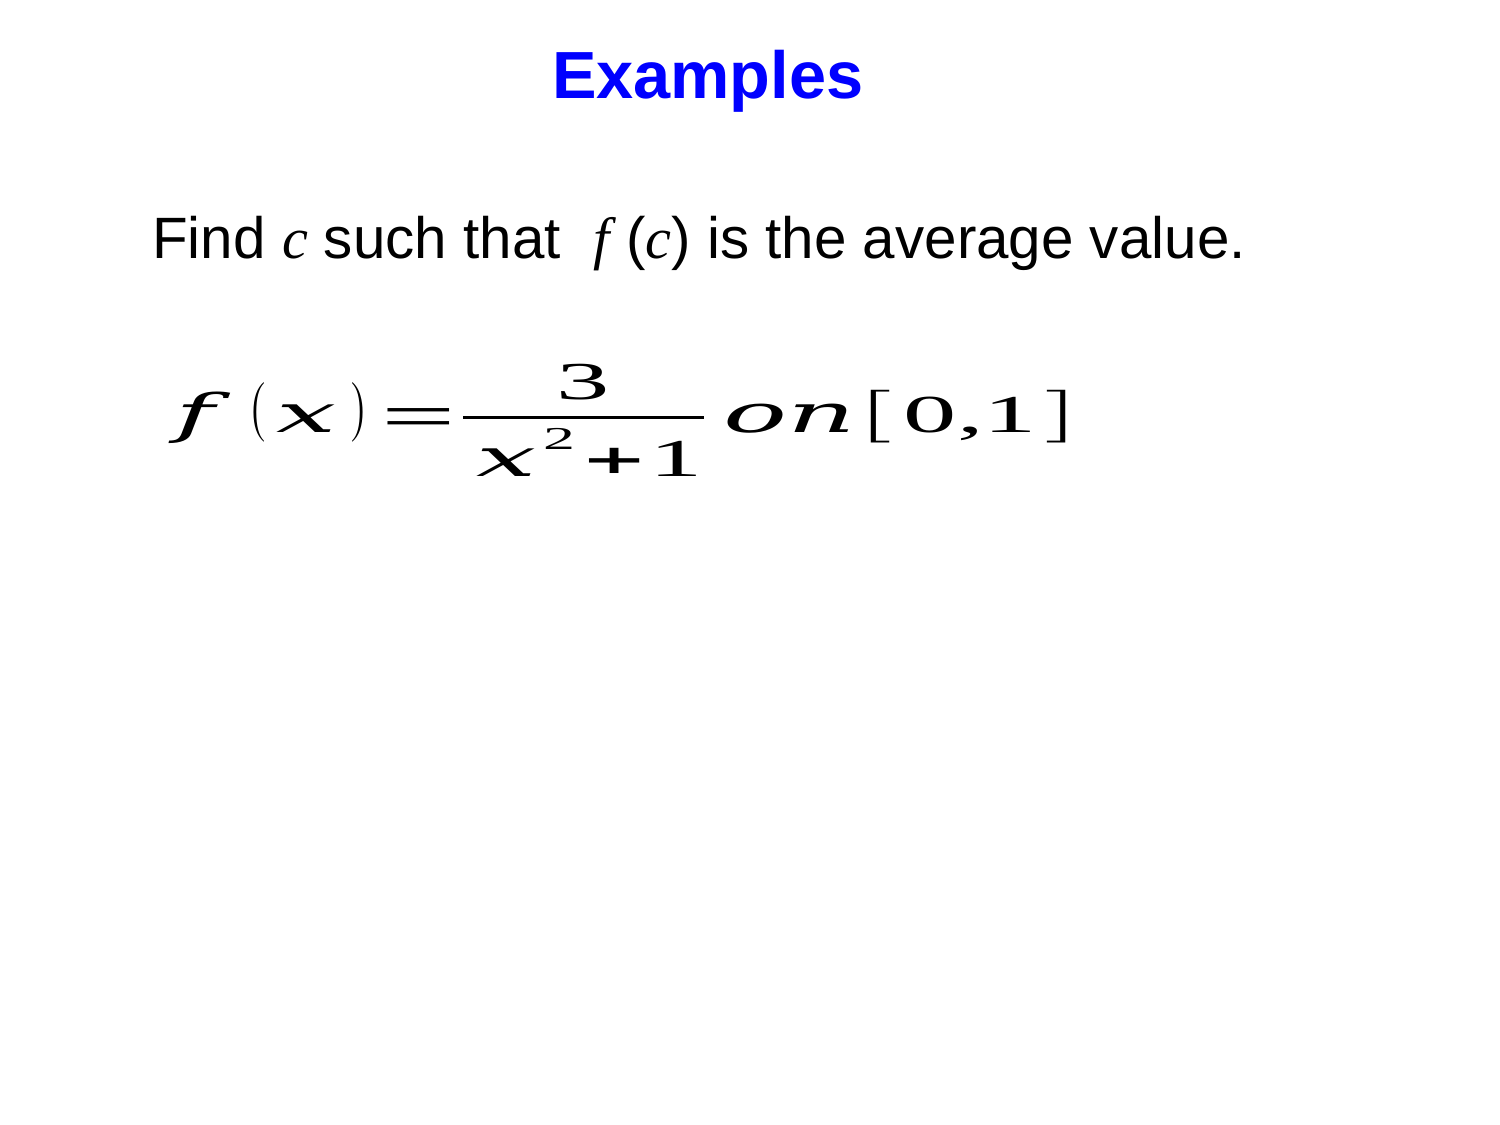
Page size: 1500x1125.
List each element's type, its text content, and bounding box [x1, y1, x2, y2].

text_box Find c such that f (c) is the average value. [137, 192, 1438, 278]
text_box Examples [537, 24, 900, 120]
